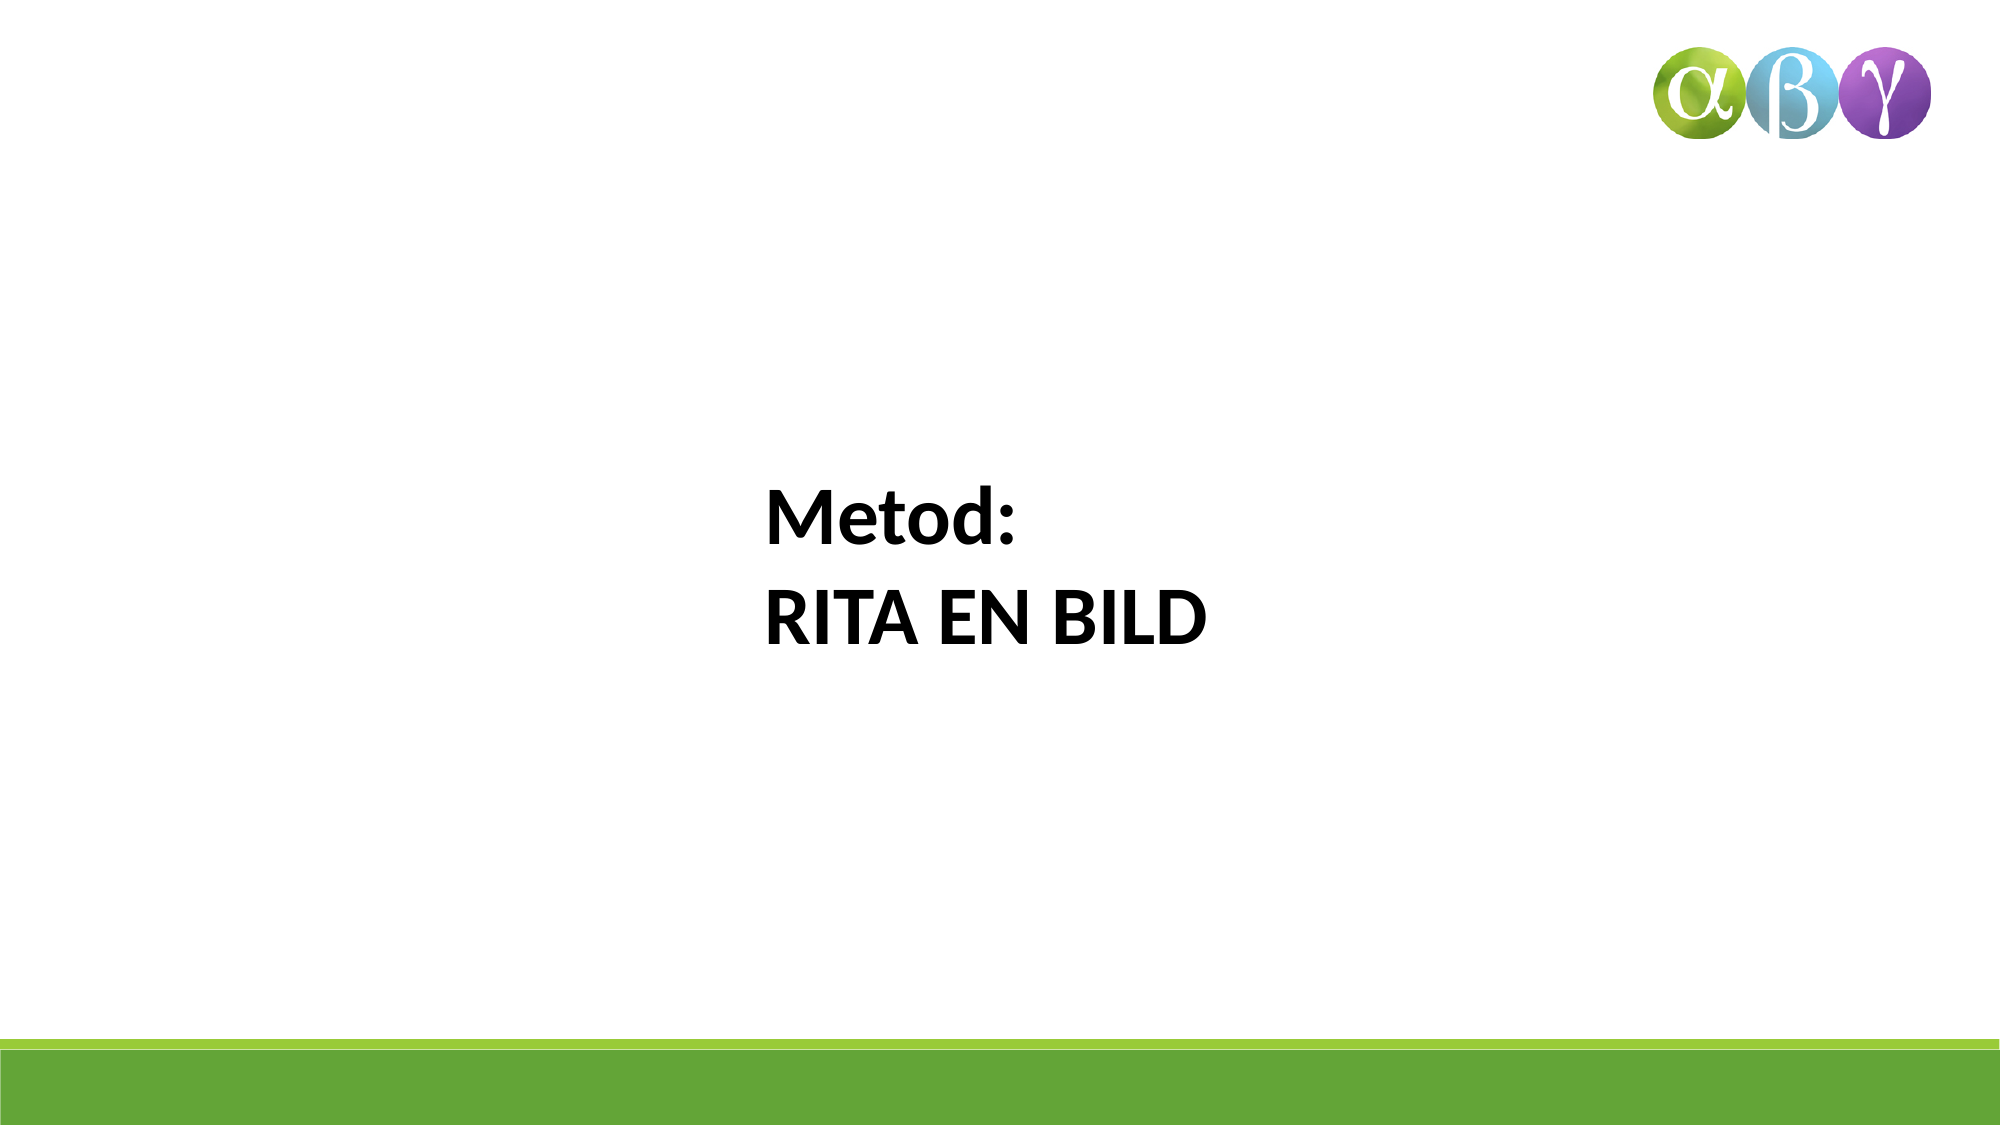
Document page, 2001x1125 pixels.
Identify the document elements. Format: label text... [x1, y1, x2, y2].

picture [1652, 46, 1932, 140]
text_box Metod: RITA EN BILD [749, 453, 1250, 669]
